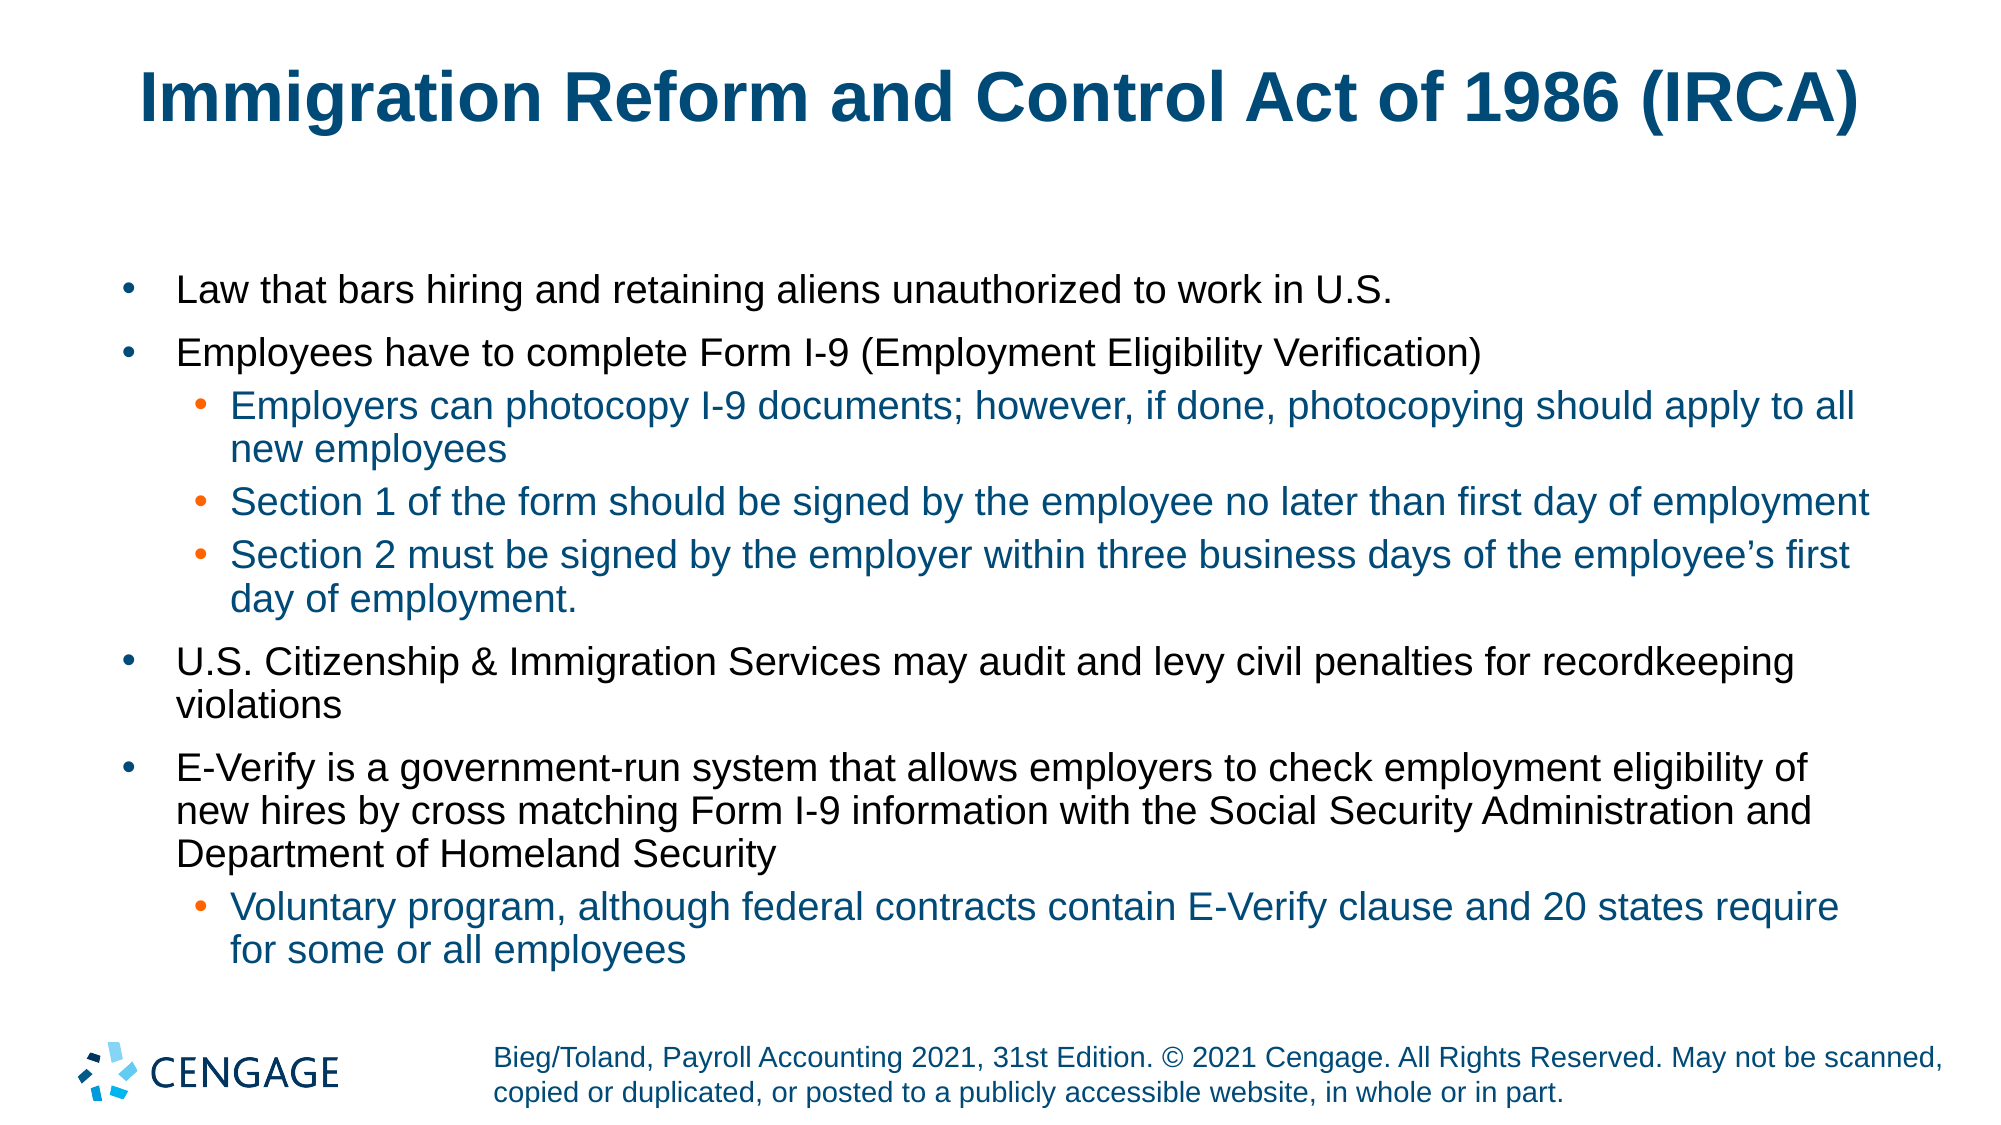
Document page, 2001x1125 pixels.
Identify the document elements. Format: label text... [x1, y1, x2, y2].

title Immigration Reform and Control Act of 1986 (IRCA) [121, 59, 1880, 171]
picture [78, 1042, 338, 1101]
list Law that bars hiring and retaining aliens unauthorized to work in U.S. Employees have to complete Form I-9 (Employment Eligibility Verification) Employers can photocopy I-9 documents; however, if done, photocopying should apply to all new employees Section 1 of the form should be signed by the employee no later than first day of employment Section 2 must be signed by the employer within three business days of the employee’s first day of employment. U.S. Citizenship & Immigration Services may audit and levy civil penalties for recordkeeping violations E-Verify is a government-run system that allows employers to check employment eligibility of new hires by cross matching Form I-9 information with the Social Security Administration and Department of Homeland Security Voluntary program, although federal contracts contain E-Verify clause and 20 states require for some or all employees [121, 268, 1880, 990]
